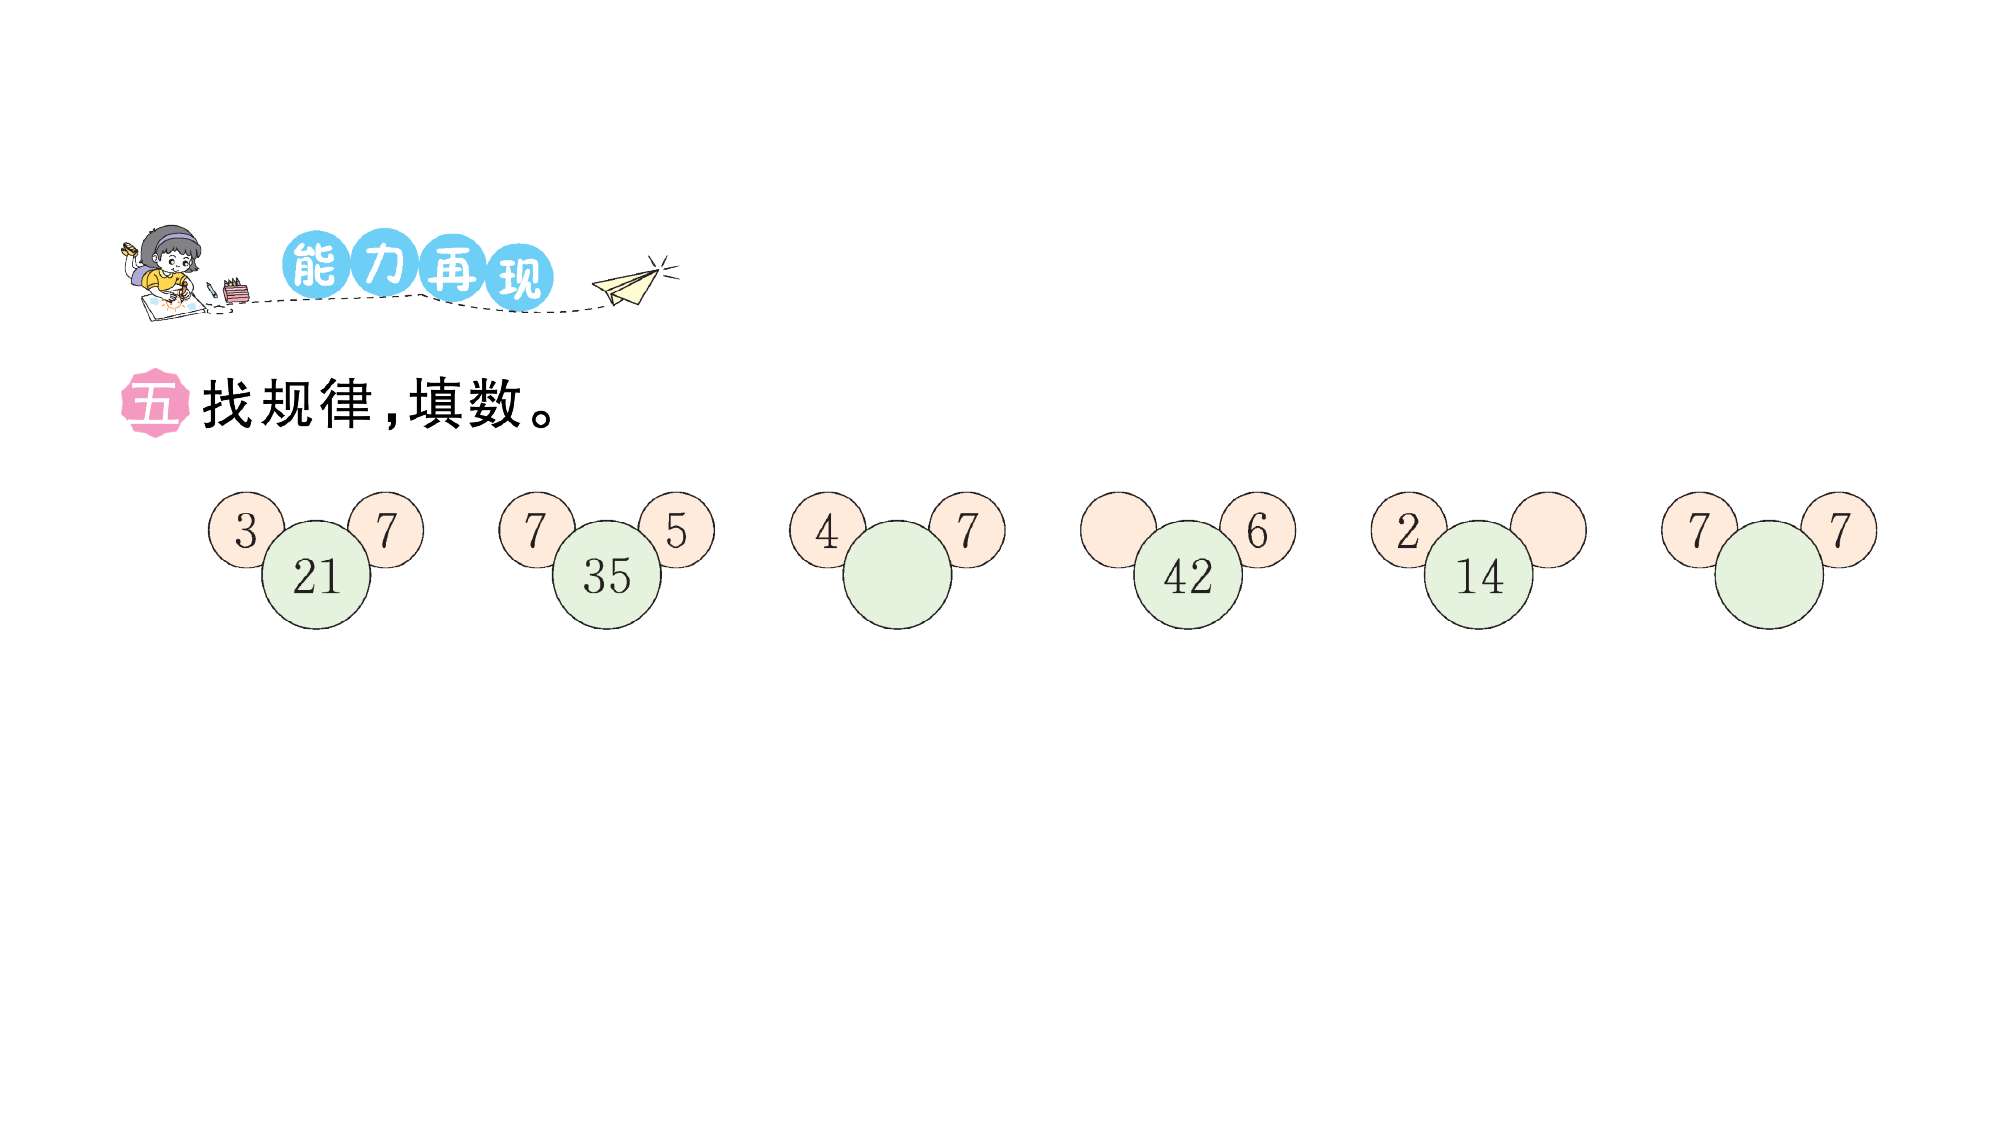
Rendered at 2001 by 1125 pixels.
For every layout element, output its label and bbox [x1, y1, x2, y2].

picture [118, 177, 2000, 656]
